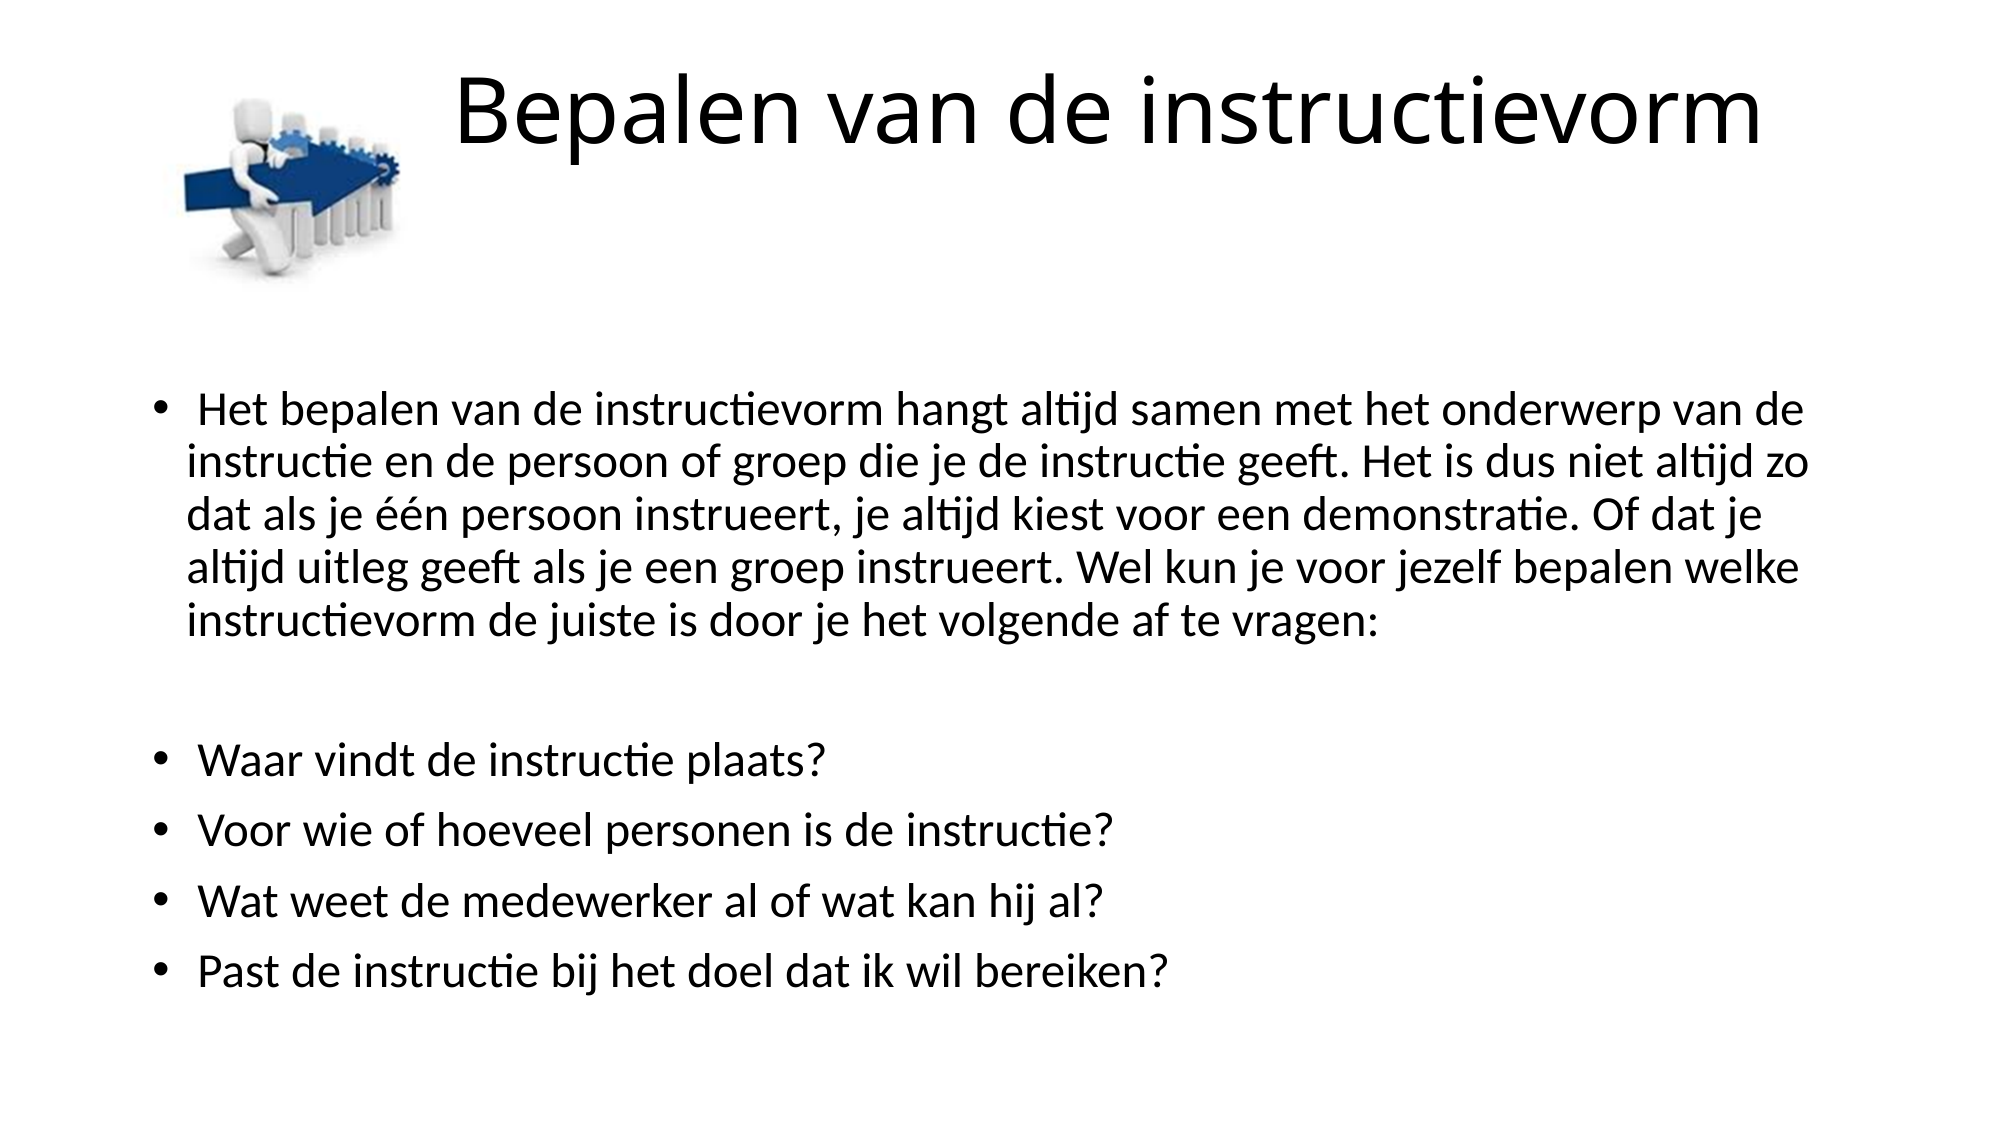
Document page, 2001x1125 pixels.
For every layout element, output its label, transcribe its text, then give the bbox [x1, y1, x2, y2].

title Bepalen van de instructievorm [137, 59, 1863, 278]
picture [137, 85, 446, 300]
list Het bepalen van de instructievorm hangt altijd samen met het onderwerp van de instructie en de persoon of groep die je de instructie geeft. Het is dus niet altijd zo dat als je één persoon instrueert, je altijd kiest voor een demonstratie. Of dat je altijd uitleg geeft als je een groep instrueert. Wel kun je voor jezelf bepalen welke instructievorm de juiste is door je het volgende af te vragen: Waar vindt de instructie plaats? Voor wie of hoeveel personen is de instructie? Wat weet de medewerker al of wat kan hij al? Past de instructie bij het doel dat ik wil bereiken? [137, 299, 1863, 1014]
